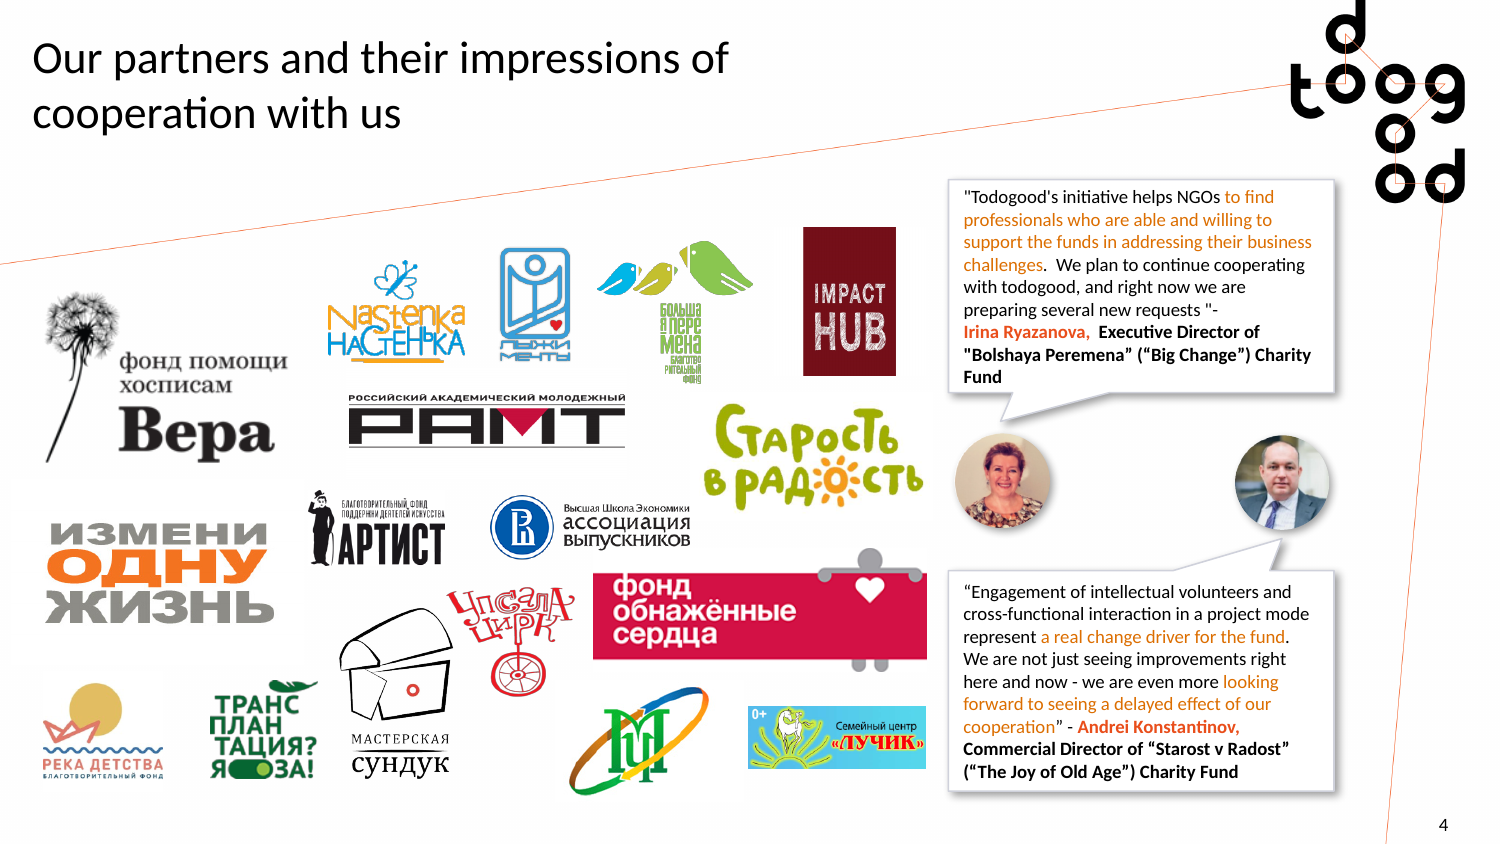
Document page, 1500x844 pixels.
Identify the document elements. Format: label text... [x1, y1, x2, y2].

picture [0, 0, 1500, 844]
text_box "Todogood's initiative helps NGOs to find professionals who are able and willing to support the funds in addressing their business challenges. We plan to continue cooperating with todogood, and right now we are preparing several new requests "- Irina Ryazanova, Executive Director of "Bolshaya Peremena” (“Big Change”) Charity Fund [946, 177, 1337, 424]
text_box “Engagement of intellectual volunteers and cross-functional interaction in a project mode represent a real change driver for the fund. We are not just seeing improvements right here and now - we are even more looking forward to seeing a delayed effect of our cooperation” - Andrei Konstantinov, Commercial Director of “Starost v Radost” (“The Joy of Old Age”) Charity Fund [946, 538, 1337, 794]
title Our partners and their impressions of cooperation with us [32, 19, 913, 123]
